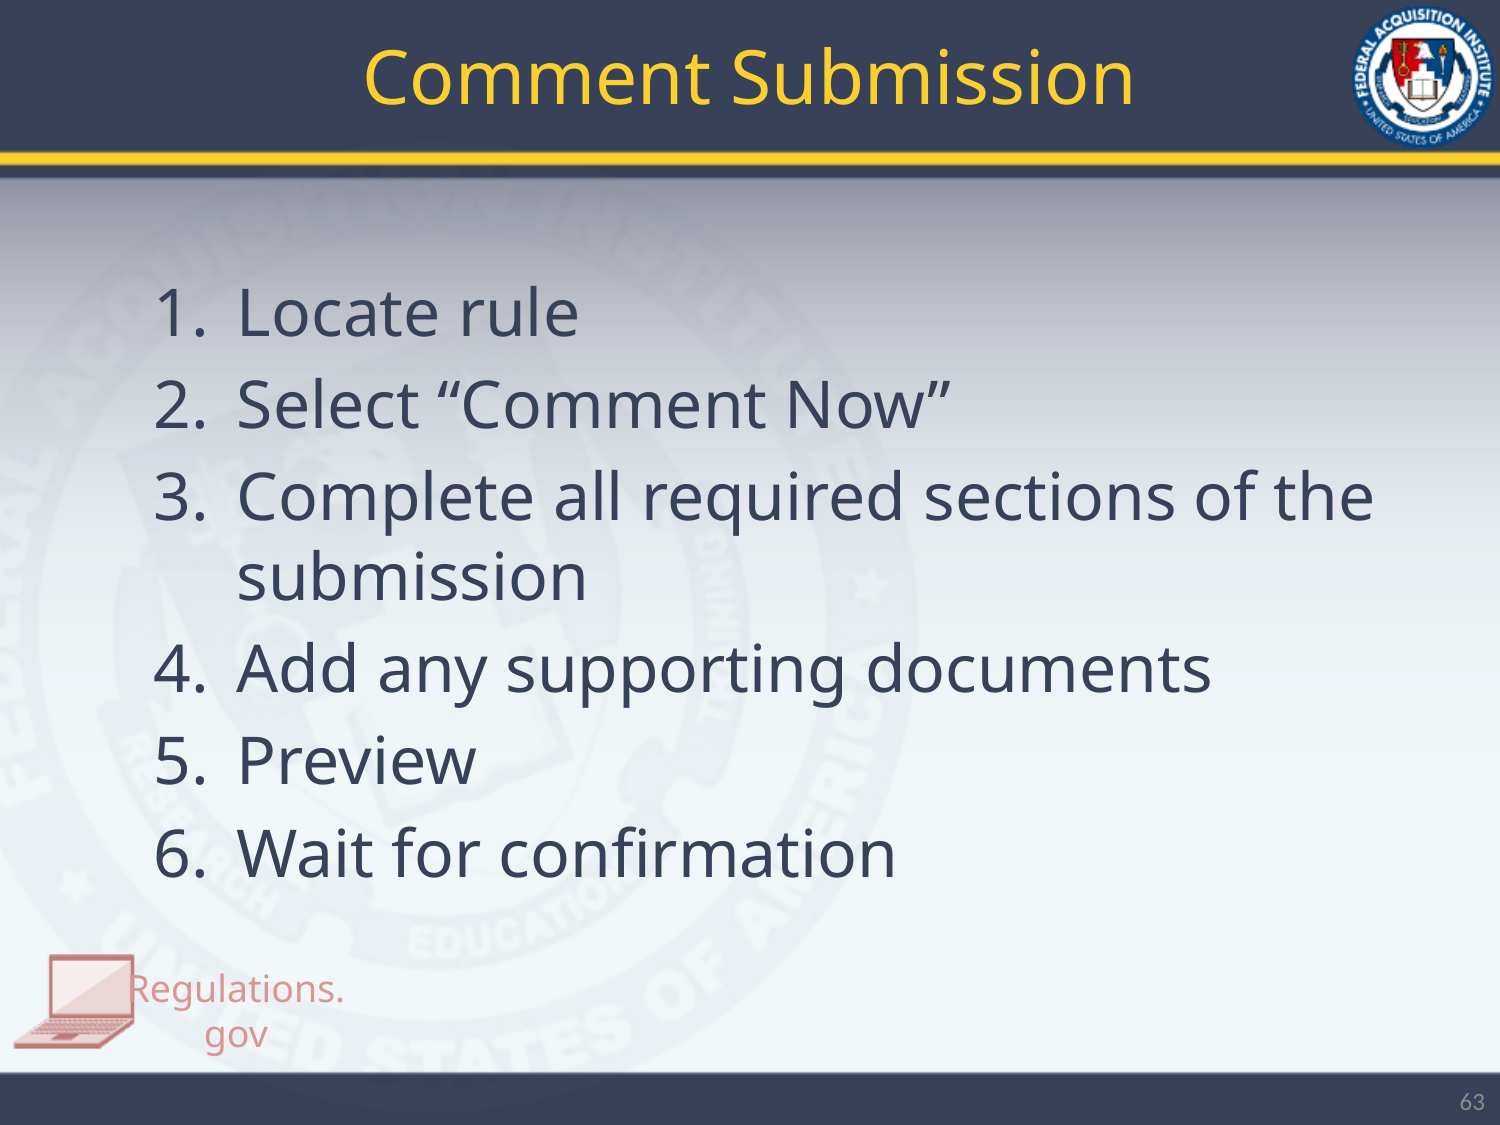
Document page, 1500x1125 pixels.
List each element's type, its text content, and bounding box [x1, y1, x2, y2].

title Comment Submission [0, 0, 1500, 150]
list Locate rule Select “Comment Now” Complete all required sections of the submission Add any supporting documents Preview Wait for confirmation [138, 262, 1425, 900]
slide_number 63 [1149, 1074, 1500, 1125]
picture [0, 150, 1500, 1125]
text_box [12, 953, 363, 1052]
